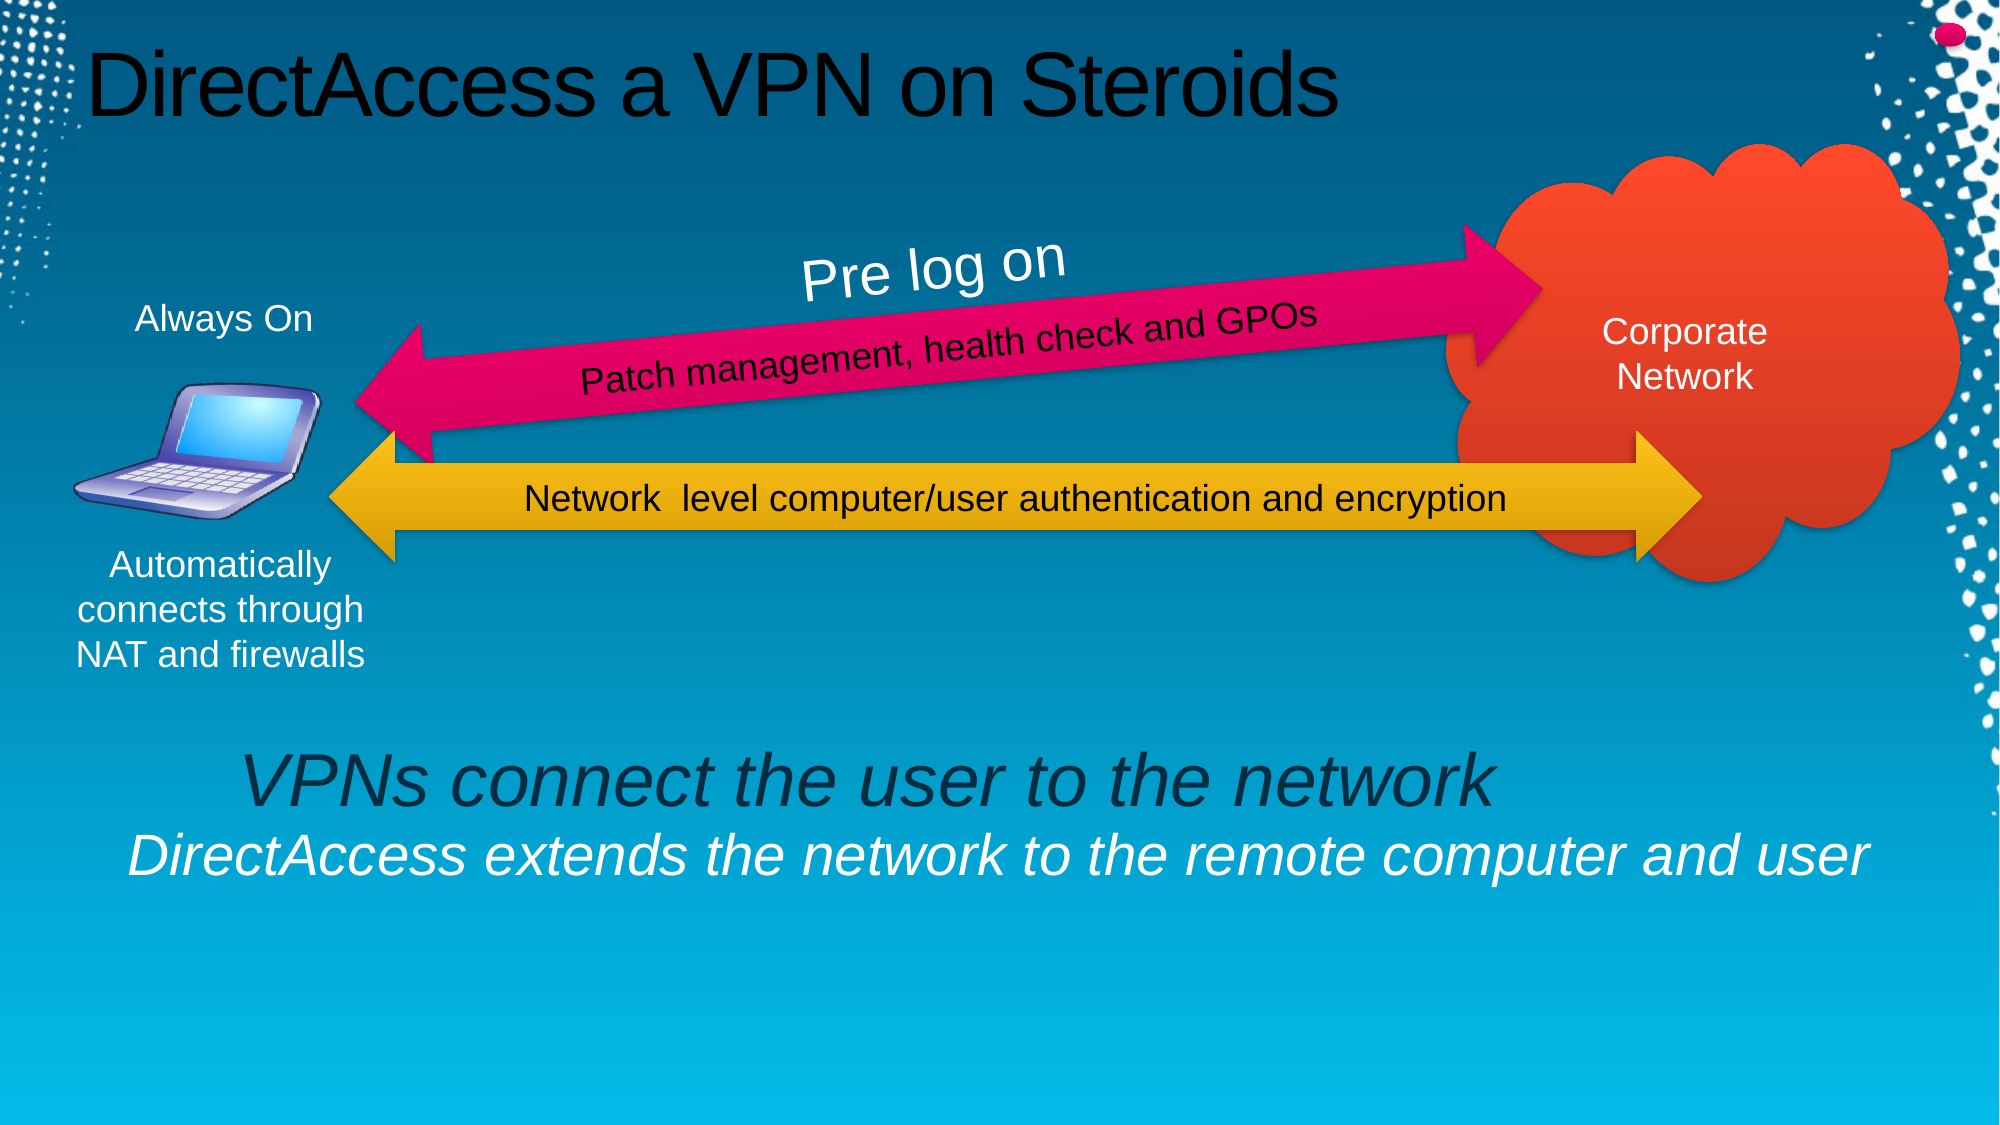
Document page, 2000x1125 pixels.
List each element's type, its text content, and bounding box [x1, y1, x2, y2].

picture [1968, 481, 1978, 492]
picture [1953, 301, 1962, 312]
picture [1995, 582, 2000, 595]
picture [58, 32, 66, 41]
picture [1970, 426, 1980, 436]
picture [1948, 413, 1958, 424]
picture [1922, 200, 1934, 207]
picture [18, 13, 26, 19]
picture [24, 72, 32, 79]
picture [1984, 349, 1992, 357]
picture [1955, 557, 1965, 573]
picture [1935, 431, 1946, 449]
picture [33, 88, 42, 97]
text_box Network level computer/user authentication and encryption [328, 430, 1703, 563]
picture [1990, 492, 2000, 505]
picture [1992, 438, 2000, 448]
picture [1958, 445, 1968, 460]
picture [45, 16, 55, 24]
picture [0, 155, 5, 163]
text_box [1934, 23, 1966, 47]
picture [16, 143, 21, 151]
picture [16, 22, 23, 34]
picture [17, 129, 23, 136]
picture [1969, 625, 1985, 642]
picture [1980, 460, 1987, 469]
picture [54, 76, 60, 83]
picture [31, 131, 37, 138]
picture [47, 0, 57, 10]
picture [1963, 589, 1976, 607]
picture [6, 97, 12, 105]
picture [1979, 657, 1995, 676]
picture [13, 41, 25, 49]
text_box Automatically connects through NAT and firewalls [60, 532, 381, 683]
picture [10, 69, 17, 78]
picture [1955, 246, 1965, 256]
picture [1991, 637, 2000, 652]
picture [1942, 465, 1958, 483]
picture [1993, 321, 2000, 339]
text_box Always On [119, 286, 329, 347]
picture [1915, 109, 1924, 119]
picture [1957, 187, 1971, 200]
picture [1988, 547, 2000, 561]
picture [1935, 0, 2000, 306]
title DirectAccess a VPN on Steroids [85, 37, 1914, 138]
picture [3, 10, 11, 18]
picture [30, 14, 40, 23]
picture [1981, 604, 2000, 620]
picture [1963, 535, 1977, 550]
text_box Patch management, health check and GPOs [355, 224, 1543, 461]
picture [0, 24, 9, 33]
picture [1952, 502, 1967, 516]
picture [33, 0, 42, 10]
picture [55, 62, 62, 69]
picture [9, 84, 15, 91]
picture [1991, 747, 2000, 765]
picture [26, 57, 34, 68]
picture [1972, 570, 1986, 583]
text_box Pre log on [782, 207, 1086, 324]
picture [1929, 27, 1938, 45]
picture [18, 0, 29, 6]
picture [1960, 392, 1970, 403]
picture [1914, 164, 1923, 177]
picture [1963, 335, 1972, 344]
text_box VPNs connect the user to the network [223, 724, 1512, 829]
picture [56, 47, 64, 55]
picture [28, 42, 36, 53]
picture [0, 40, 9, 45]
picture [1946, 155, 1961, 167]
picture [1946, 525, 1956, 533]
picture [38, 74, 47, 80]
picture [34, 101, 43, 111]
picture [74, 383, 322, 519]
text_box Corporate Network [1446, 144, 1960, 582]
picture [29, 27, 38, 38]
picture [1889, 152, 1901, 166]
picture [1925, 87, 1941, 99]
text_box DirectAccess extends the network to the remote computer and user [89, 823, 1910, 895]
picture [1988, 691, 2000, 709]
picture [1973, 368, 1982, 380]
picture [1974, 683, 1985, 694]
picture [11, 55, 21, 64]
picture [41, 59, 48, 67]
picture [1938, 122, 1950, 133]
picture [43, 42, 49, 53]
picture [1994, 382, 2000, 391]
picture [42, 31, 53, 39]
picture [1900, 188, 1912, 199]
picture [1978, 517, 1987, 527]
picture [1982, 714, 1993, 729]
picture [1983, 404, 1992, 414]
picture [1925, 141, 1935, 155]
picture [1921, 0, 1934, 8]
picture [1963, 278, 1976, 291]
picture [1935, 177, 1945, 189]
picture [1945, 213, 1955, 220]
picture [33, 116, 40, 124]
picture [1972, 312, 1985, 322]
